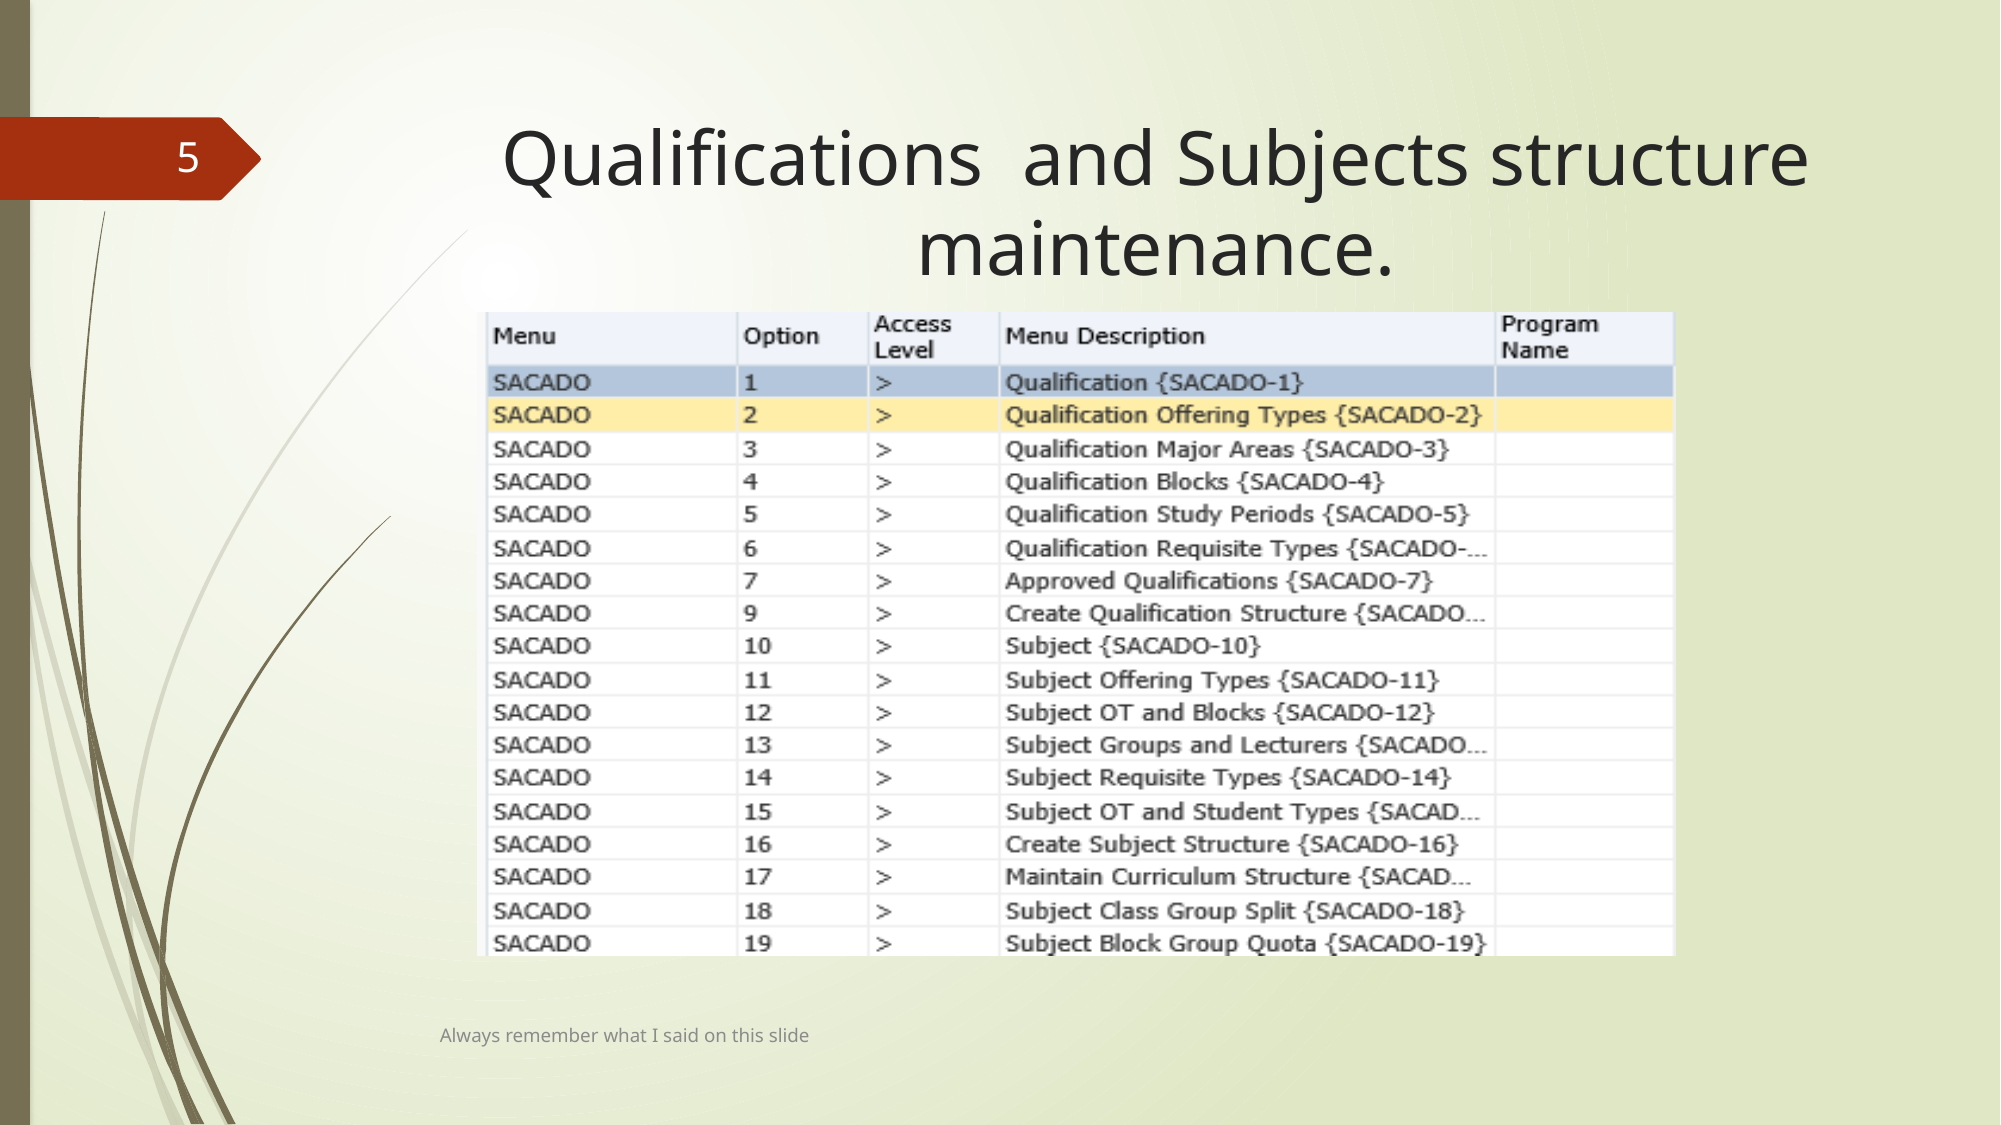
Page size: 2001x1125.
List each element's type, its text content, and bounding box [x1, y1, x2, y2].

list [477, 312, 1676, 956]
slide_number 5 [87, 129, 216, 190]
footer Always remember what I said on this slide [424, 1006, 1675, 1067]
title Qualifications and Subjects structure maintenance. [425, 102, 1888, 313]
